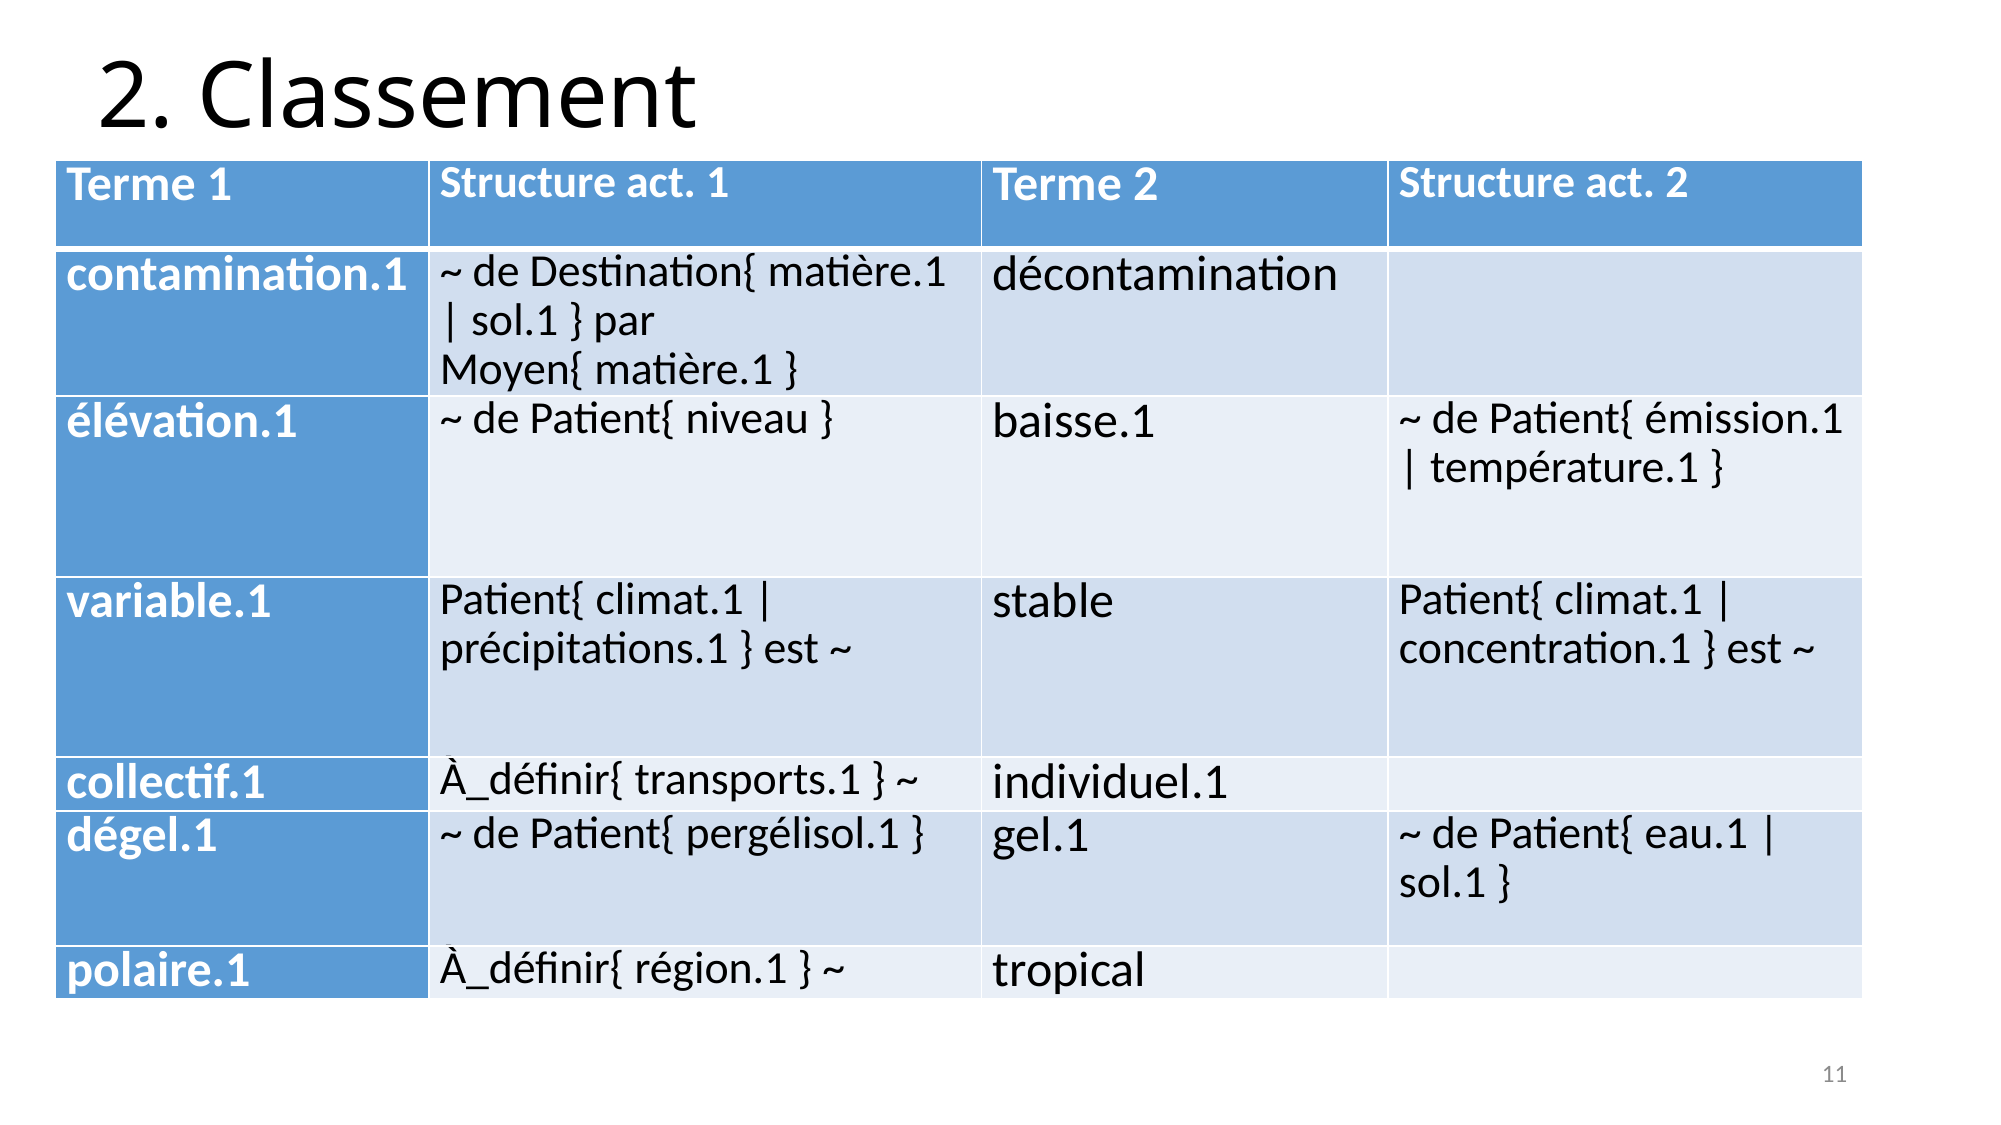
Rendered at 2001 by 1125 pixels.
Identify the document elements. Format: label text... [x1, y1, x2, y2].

table_cell gel.1 [982, 812, 1387, 945]
table_cell polaire.1 [56, 947, 428, 998]
table_cell collectif.1 [56, 758, 428, 810]
table_cell stable [982, 578, 1387, 756]
table_cell ~ de Patient{ niveau } [430, 397, 981, 576]
table_cell élévation.1 [56, 397, 428, 576]
slide_number 11 [1412, 1042, 1863, 1103]
table_cell ~ de Destination{ matière.1 | sol.1 } par Moyen{ matière.1 } [430, 252, 981, 395]
table_cell contamination.1 [56, 252, 428, 395]
table_cell dégel.1 [56, 812, 428, 945]
table_cell ~ de Patient{ pergélisol.1 } [430, 812, 981, 945]
table_cell Patient{ climat.1 | précipitations.1 } est ~ [430, 578, 981, 756]
table_header Terme 1 [56, 161, 428, 246]
table_cell [1389, 252, 1862, 395]
table_cell [1389, 947, 1862, 998]
table_cell ~ de Patient{ eau.1 | sol.1 } [1389, 812, 1862, 945]
table_header Structure act. 1 [430, 161, 981, 246]
table_cell À_définir{ région.1 } ~ [430, 947, 981, 998]
table_cell À_définir{ transports.1 } ~ [430, 758, 981, 810]
table_cell ~ de Patient{ émission.1 | température.1 } [1389, 397, 1862, 576]
table_cell décontamination [982, 252, 1387, 395]
title 2. Classement [82, 36, 1808, 159]
table_cell individuel.1 [982, 758, 1387, 810]
table_cell tropical [982, 947, 1387, 998]
table_cell Patient{ climat.1 | concentration.1 } est ~ [1389, 578, 1862, 756]
table_cell [1389, 758, 1862, 810]
table_header Structure act. 2 [1389, 161, 1862, 246]
table_cell variable.1 [56, 578, 428, 756]
table_header Terme 2 [982, 161, 1387, 246]
table_cell baisse.1 [982, 397, 1387, 576]
